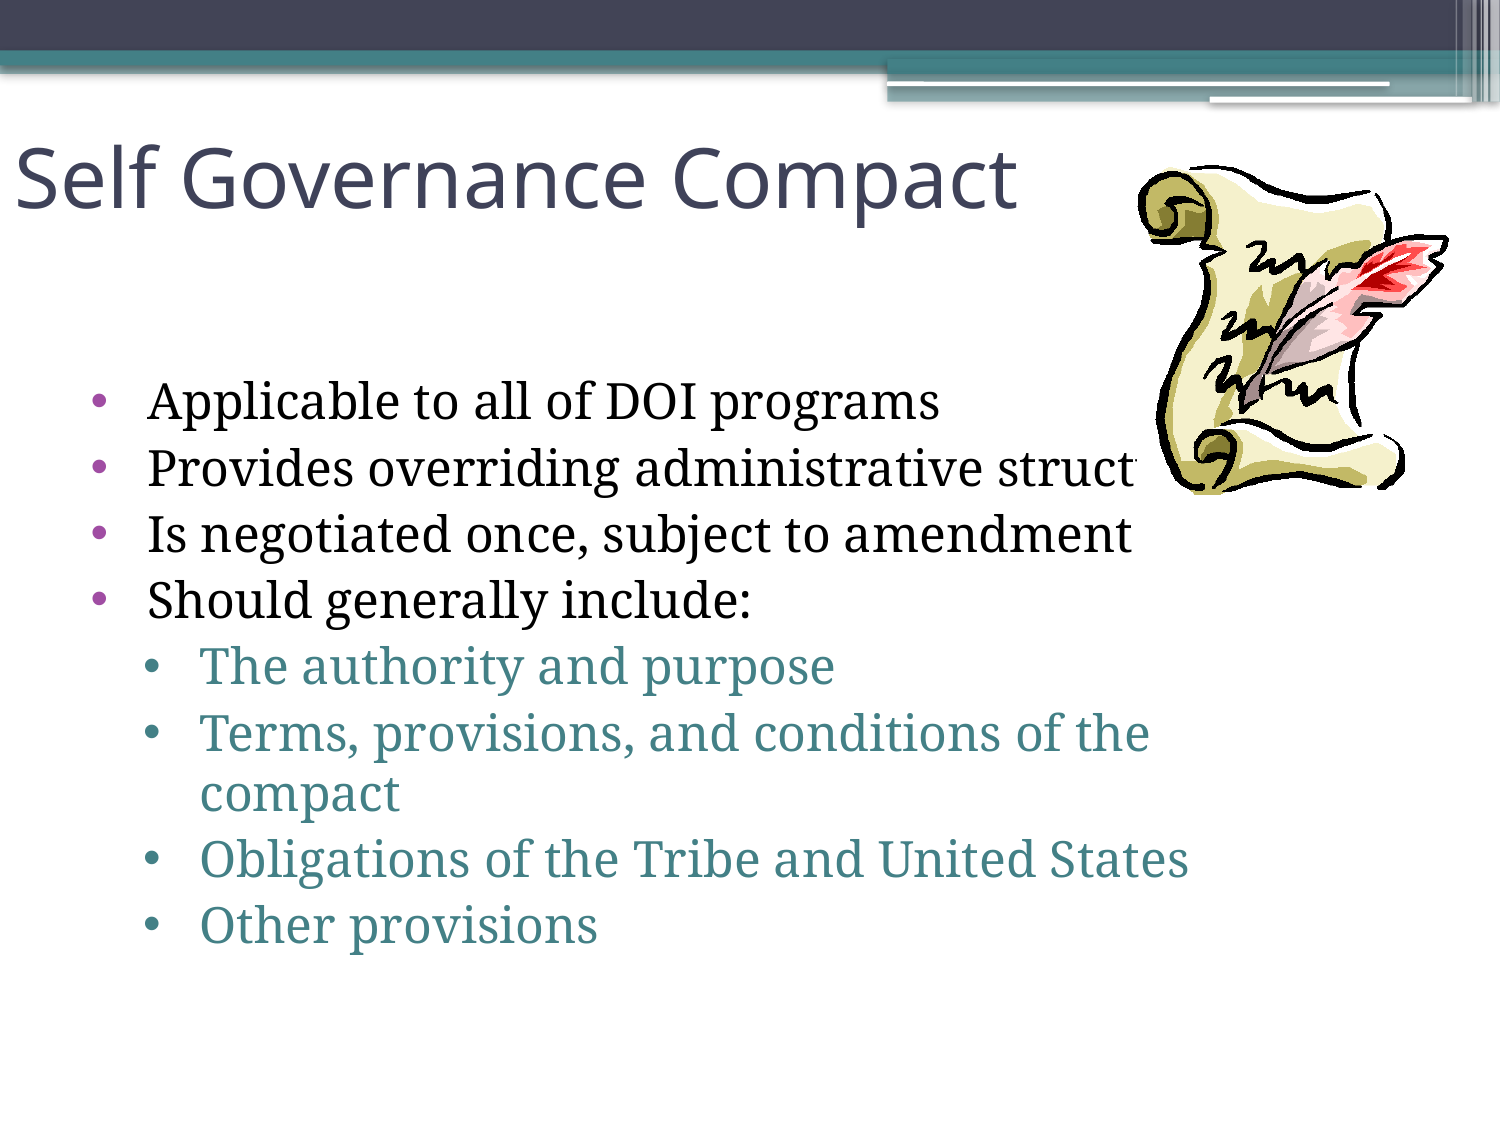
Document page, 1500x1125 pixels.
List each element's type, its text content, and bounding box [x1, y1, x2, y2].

title Self Governance Compact [0, 112, 1500, 238]
picture [1137, 162, 1451, 497]
list Applicable to all of DOI programs Provides overriding administrative structure Is negotiated once, subject to amendment Should generally include: The authority and purpose Terms, provisions, and conditions of the compact Obligations of the Tribe and United States Other provisions [62, 362, 1238, 997]
